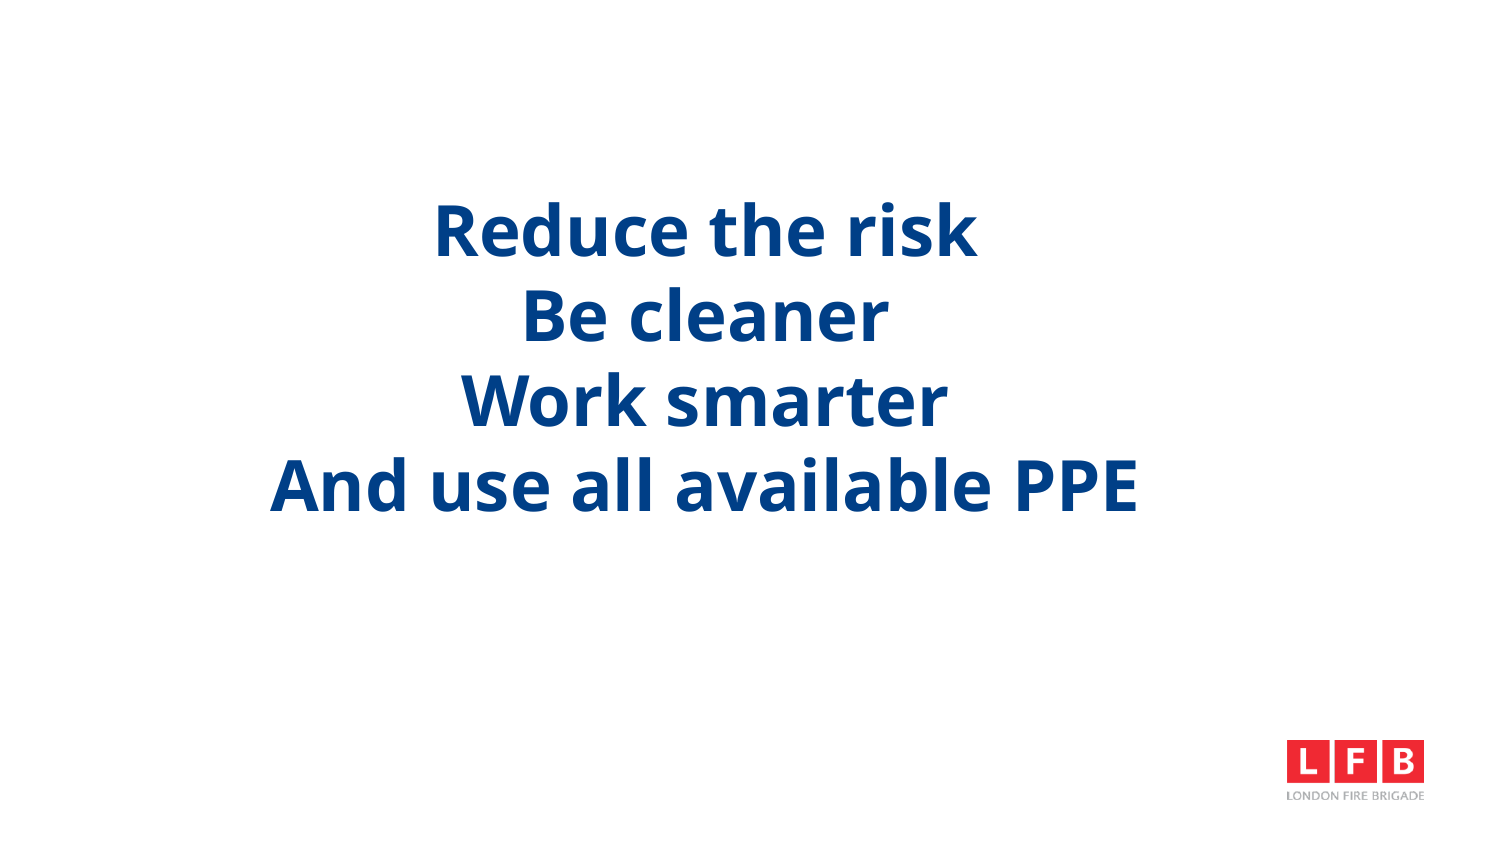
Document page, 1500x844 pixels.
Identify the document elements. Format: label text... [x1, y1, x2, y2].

picture [1287, 740, 1424, 800]
title Reduce the risk Be cleaner Work smarter And use all available PPE [130, 115, 1281, 682]
